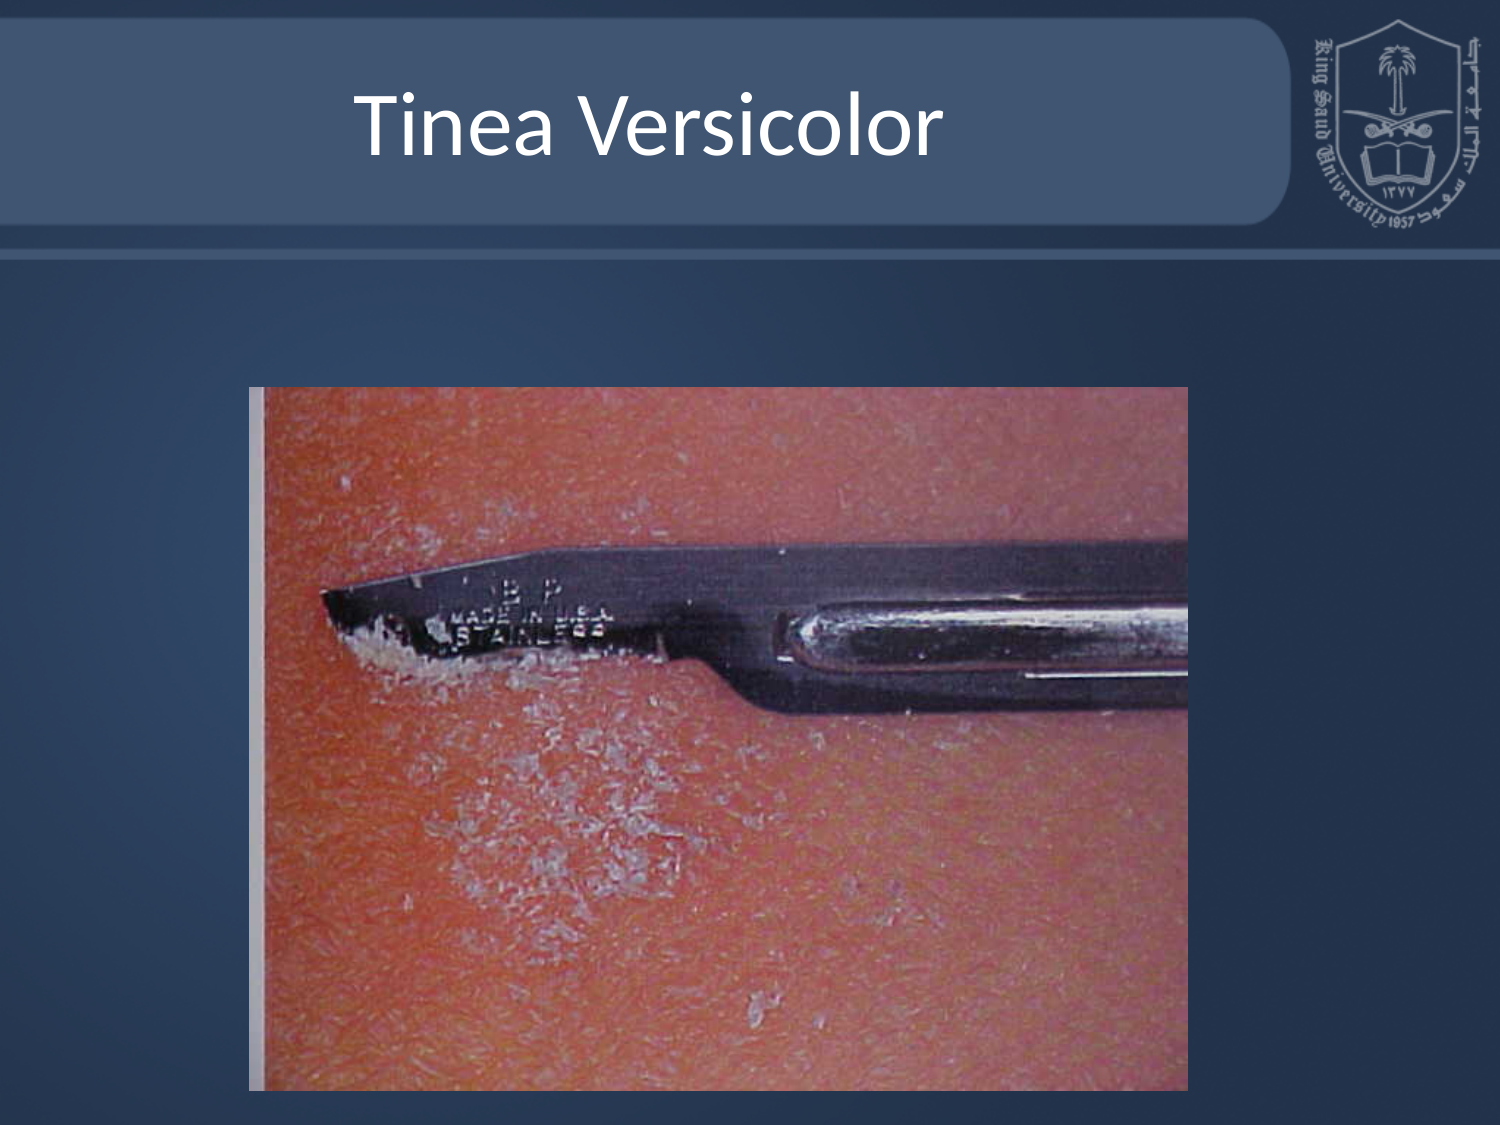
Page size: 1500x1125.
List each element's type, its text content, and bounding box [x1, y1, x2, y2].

picture [0, 0, 1500, 1125]
title Tinea Versicolor [74, 24, 1226, 213]
